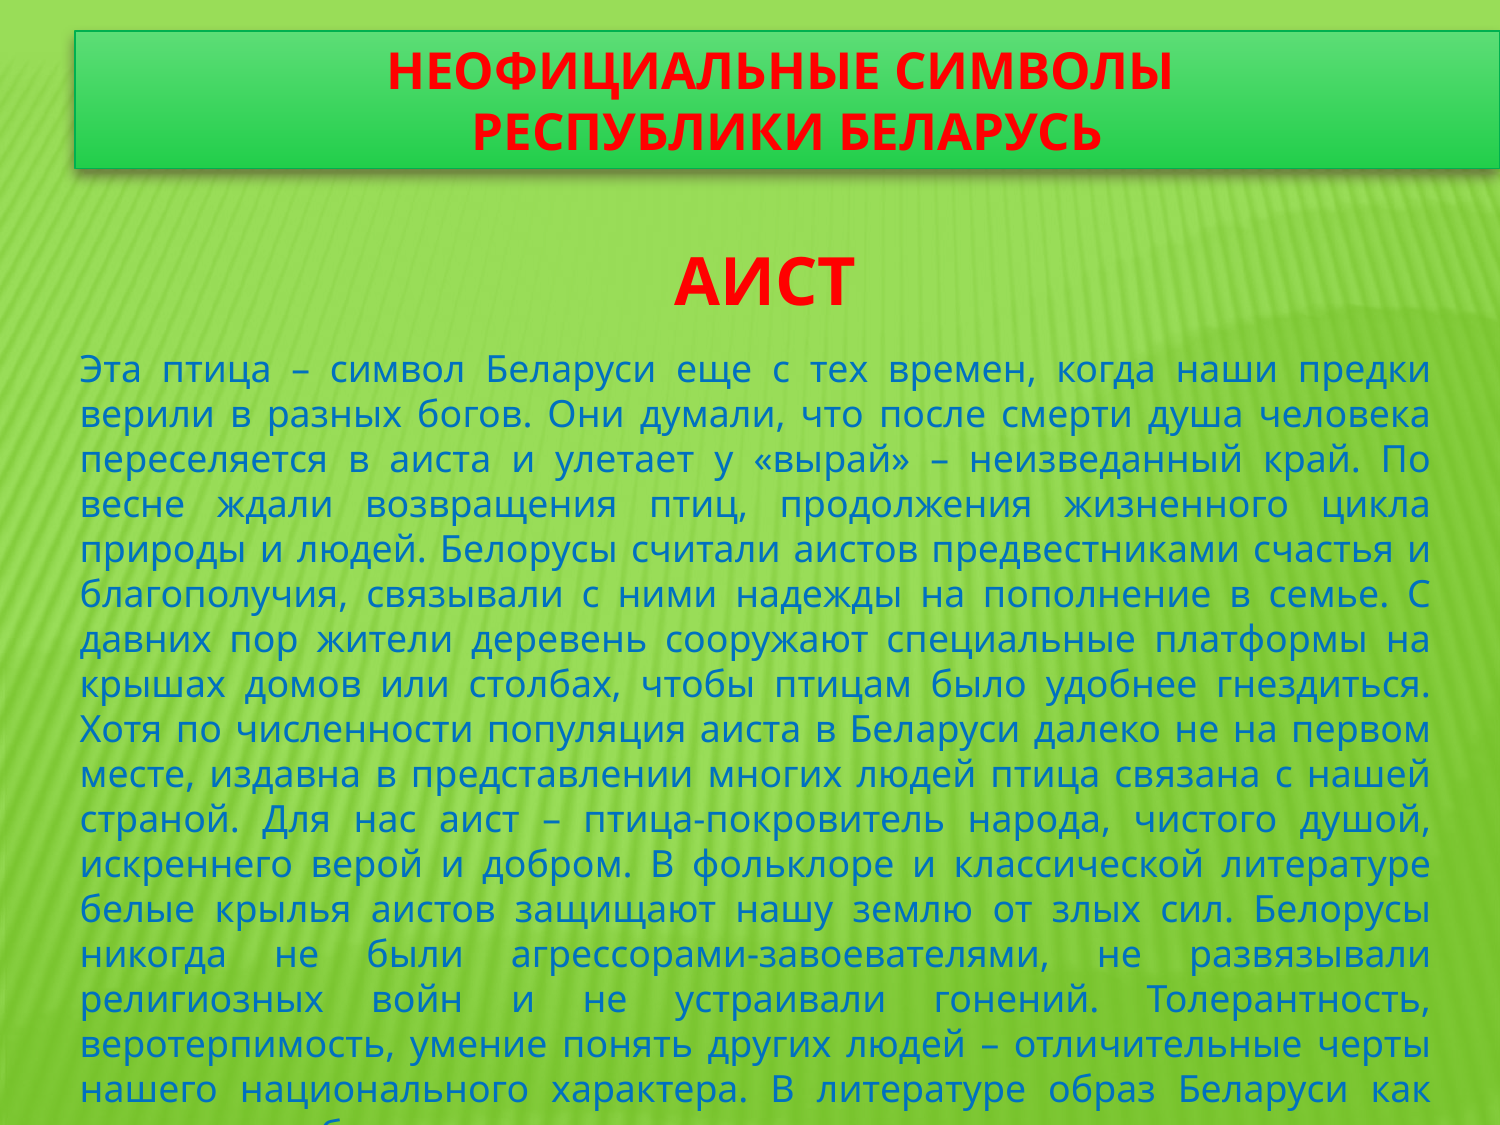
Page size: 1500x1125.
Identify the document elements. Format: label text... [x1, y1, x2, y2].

title Неофициальные символы республики Беларусь [74, 30, 1500, 169]
text_box Эта птица – символ Беларуси еще с тех времен, когда наши предки верили в разных богов. Они думали, что после смерти душа человека переселяется в аиста и улетает у «вырай» – неизведанный край. По весне ждали возвращения птиц, продолжения жизненного цикла природы и людей. Белорусы считали аистов предвестниками счастья и благополучия, связывали с ними надежды на пополнение в семье. С давних пор жители деревень сооружают специальные платформы на крышах домов или столбах, чтобы птицам было удобнее гнездиться. Хотя по численности популяция аиста в Беларуси далеко не на первом месте, издавна в представлении многих людей птица связана с нашей страной. Для нас аист – птица-покровитель народа, чистого душой, искреннего верой и добром. В фольклоре и классической литературе белые крылья аистов защищают нашу землю от злых сил. Белорусы никогда не были агрессорами-завоевателями, не развязывали религиозных войн и не устраивали гонений. Толерантность, веротерпимость, умение понять других людей – отличительные черты нашего национального характера. В литературе образ Беларуси как земли под белыми крыльями увековечен в одноименном очерке Владимира Короткевича. [64, 338, 1447, 1125]
list АИСТ [53, 231, 1479, 975]
